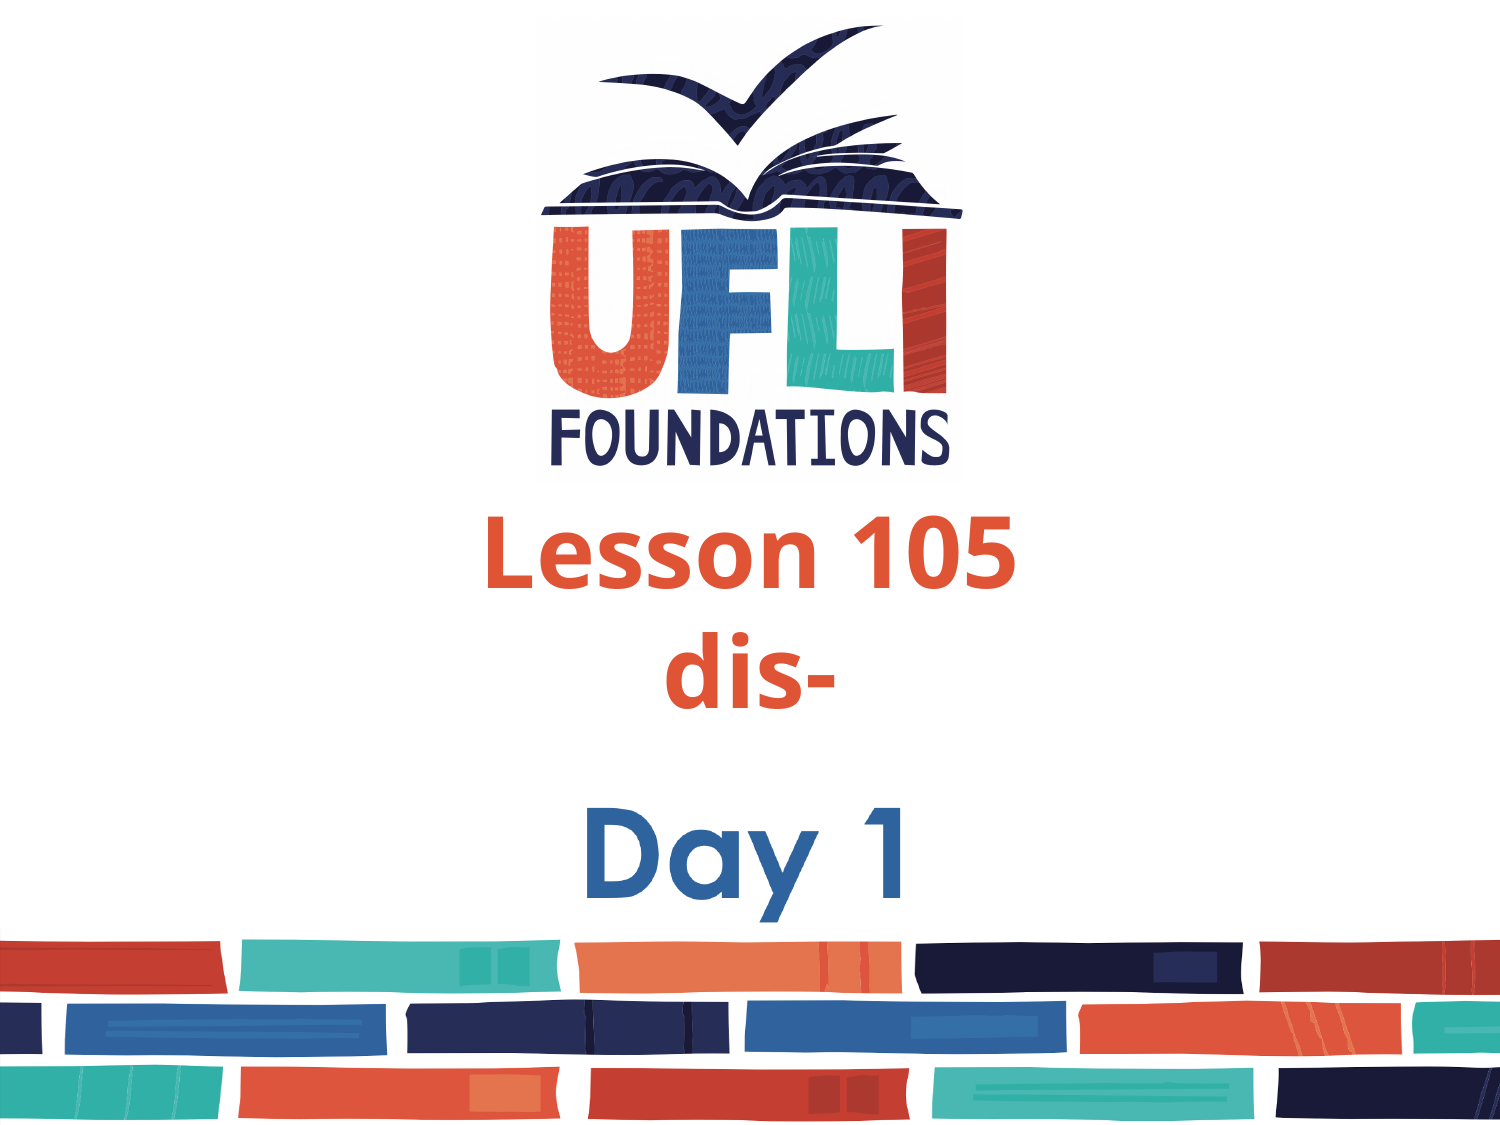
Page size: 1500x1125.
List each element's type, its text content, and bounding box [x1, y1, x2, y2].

picture [0, 0, 1500, 1125]
text_box Lesson 105 dis- [149, 481, 1351, 753]
